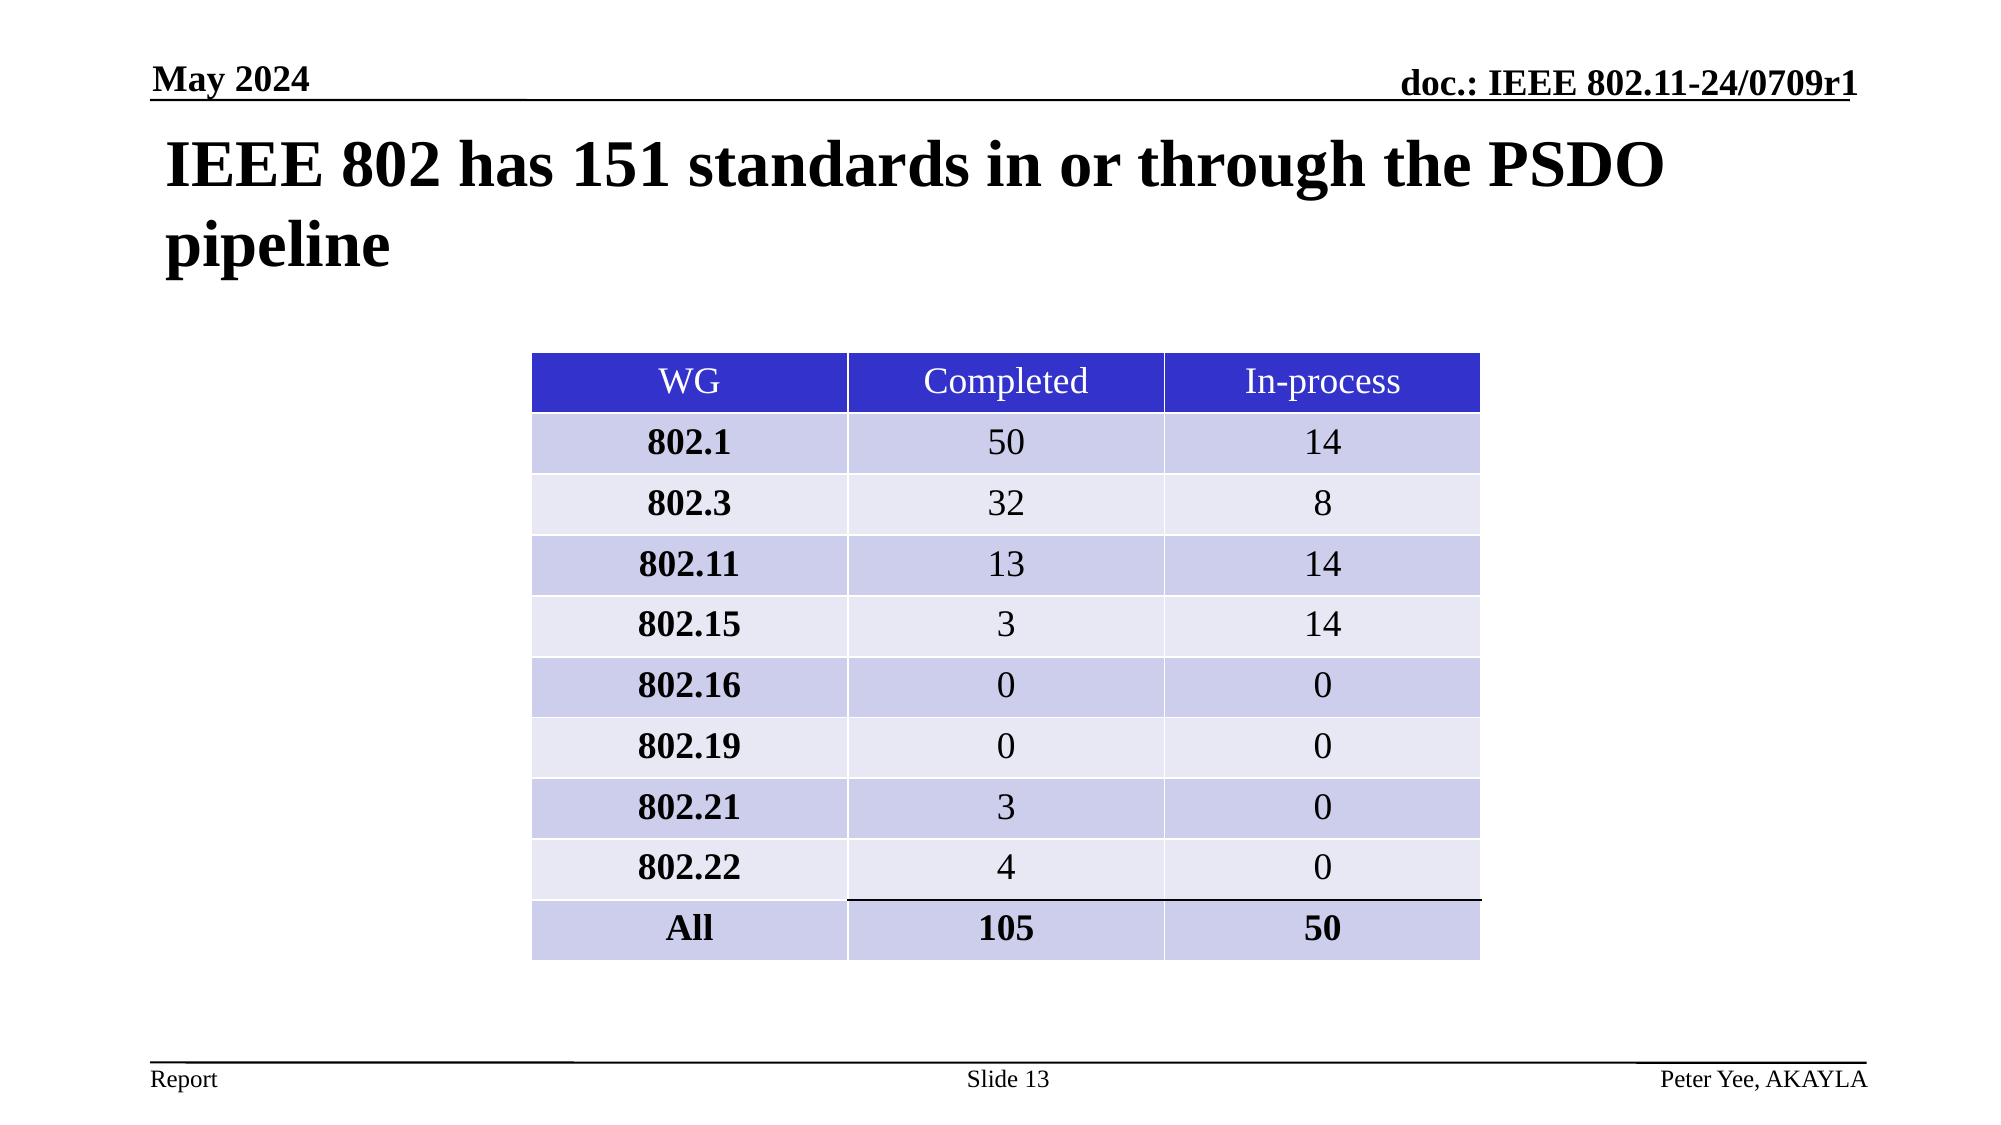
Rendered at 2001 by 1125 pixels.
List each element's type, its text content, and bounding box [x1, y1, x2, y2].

table_cell 0 [849, 718, 1164, 777]
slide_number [152, 54, 563, 100]
table_cell All [532, 901, 847, 960]
table_cell 32 [849, 475, 1164, 534]
table_cell 14 [1165, 597, 1480, 656]
table_cell 802.3 [532, 475, 847, 534]
table_cell 14 [1165, 414, 1480, 473]
table_cell 4 [849, 840, 1164, 899]
table_cell 802.16 [532, 658, 847, 717]
table_cell 105 [849, 901, 1164, 960]
table_cell 50 [1165, 901, 1480, 960]
table_header In-process [1165, 353, 1480, 412]
table_cell 3 [849, 779, 1164, 838]
table_cell 8 [1165, 475, 1480, 534]
table_cell 802.15 [532, 597, 847, 656]
table_header WG [532, 353, 847, 412]
table_cell 14 [1165, 536, 1480, 595]
table_cell 50 [849, 414, 1164, 473]
title IEEE 802 has 151 standards in or through the PSDO pipeline [149, 112, 1850, 288]
table_cell 0 [1165, 840, 1480, 899]
table_cell 3 [849, 597, 1164, 656]
table_cell 802.22 [532, 840, 847, 899]
table_cell 0 [1165, 718, 1480, 777]
table_cell 802.1 [532, 414, 847, 473]
table_cell 802.19 [532, 718, 847, 777]
slide_number Slide 13 [950, 1061, 1067, 1123]
table_cell 802.11 [532, 536, 847, 595]
footer Peter Yee, AKAYLA [1171, 1061, 1869, 1093]
table_cell 802.21 [532, 779, 847, 838]
table_header Completed [849, 353, 1164, 412]
table_cell 0 [1165, 779, 1480, 838]
table_cell 0 [1165, 658, 1480, 717]
table_cell 13 [849, 536, 1164, 595]
table_cell 0 [849, 658, 1164, 717]
